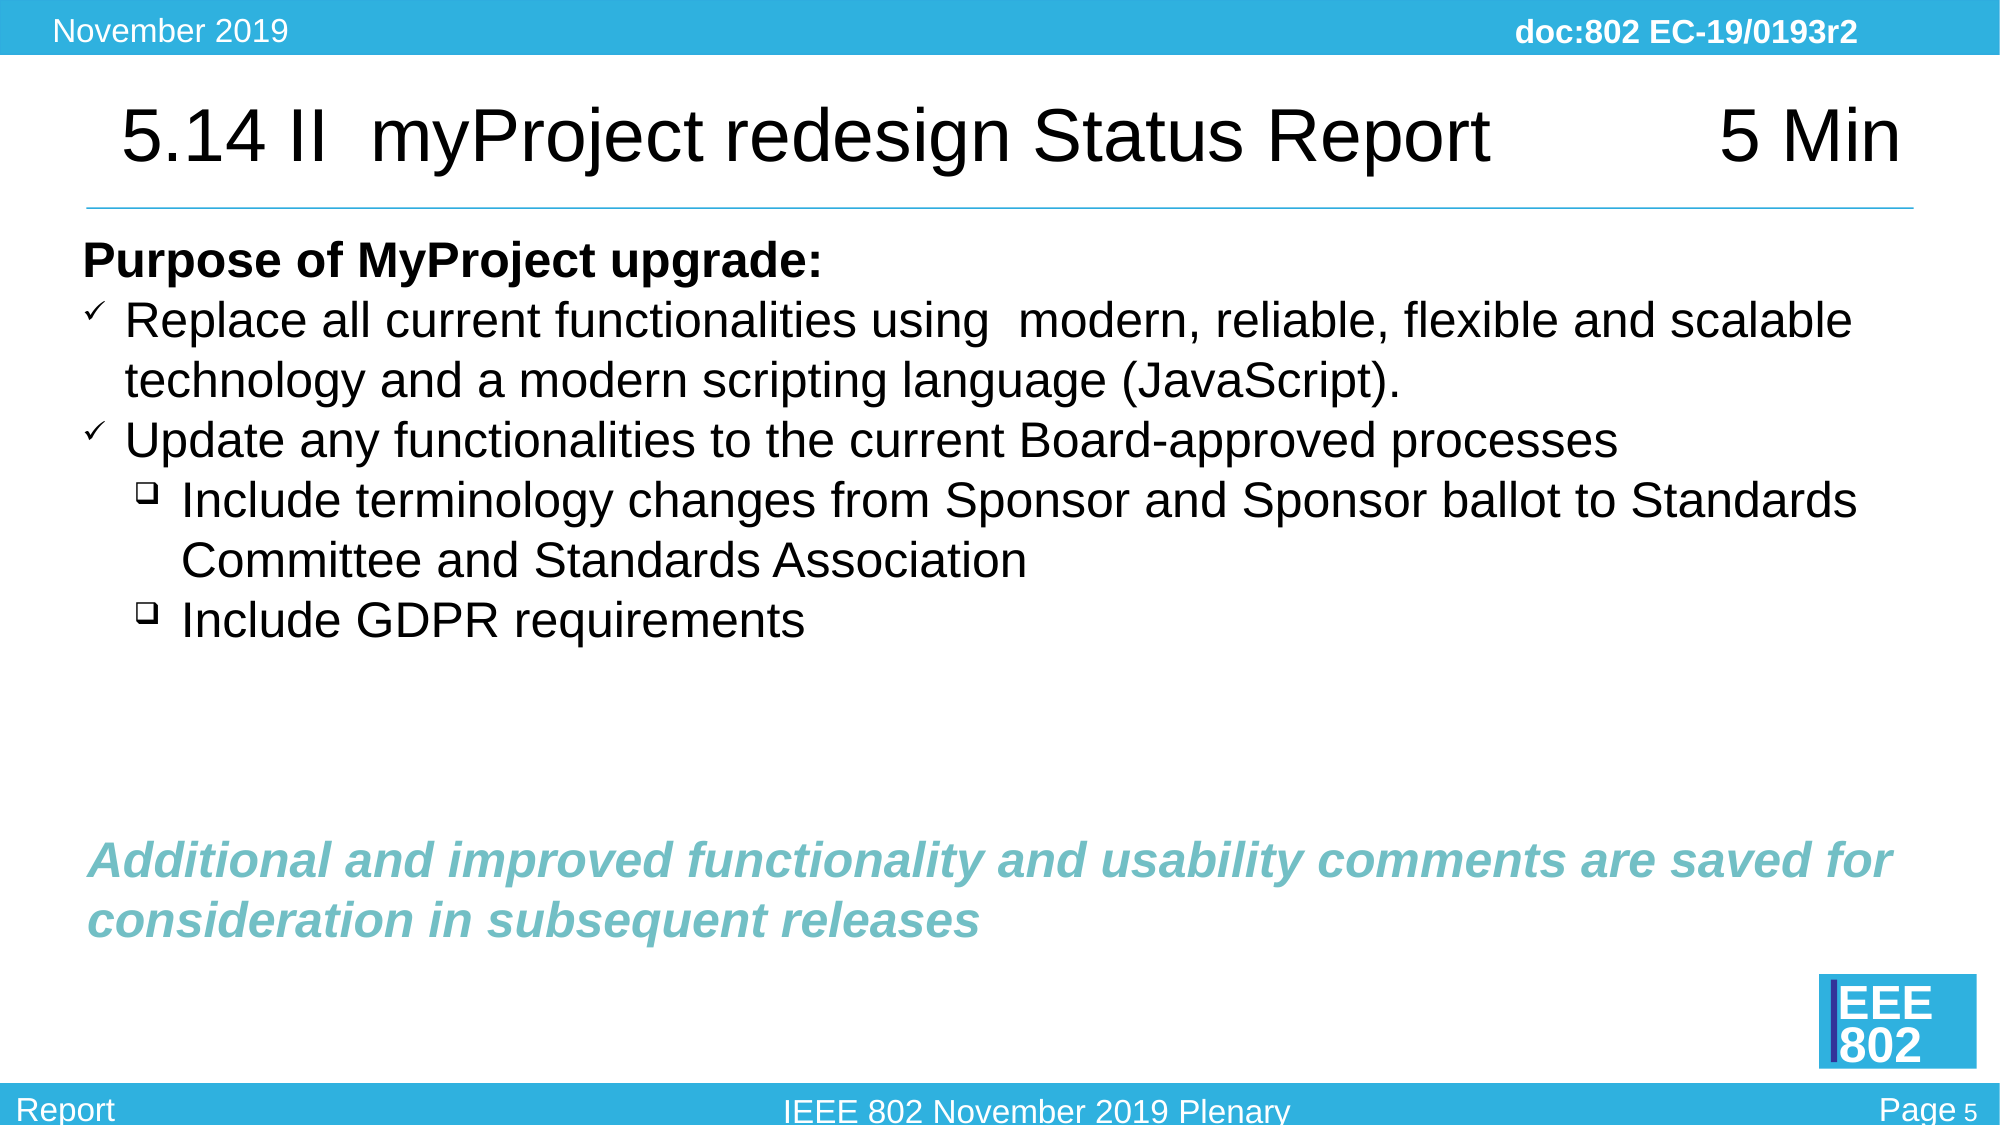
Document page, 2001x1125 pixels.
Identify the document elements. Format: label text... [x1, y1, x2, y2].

title 5.14 II myProject redesign Status Report 5 Min [99, 66, 1925, 197]
list Purpose of MyProject upgrade: Replace all current functionalities using modern, reliable, flexible and scalable technology and a modern scripting language (JavaScript). Update any functionalities to the current Board-approved processes Include terminology changes from Sponsor and Sponsor ballot to Standards Committee and Standards Association Include GDPR requirements Additional and improved functionality and usability comments are saved for consideration in subsequent releases [54, 220, 1925, 1059]
